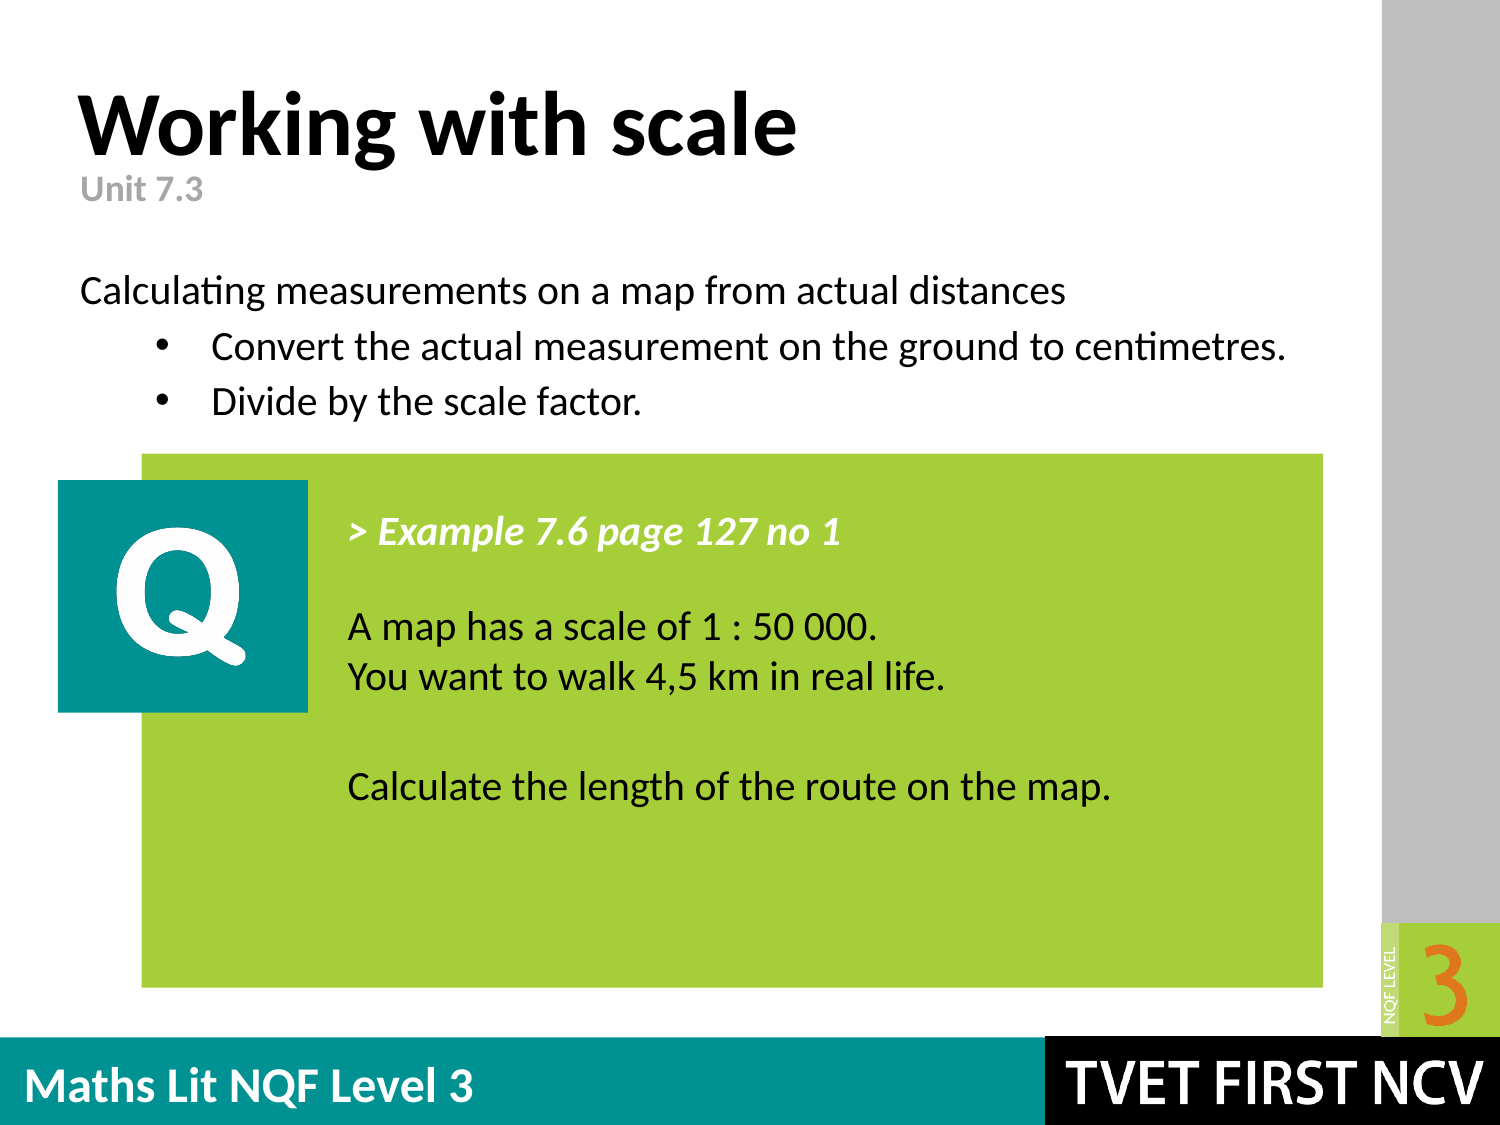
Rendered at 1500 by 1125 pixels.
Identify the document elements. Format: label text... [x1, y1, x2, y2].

title Working with scale [62, 68, 1360, 187]
list Unit 7.3 [65, 161, 1363, 212]
text_box [57, 479, 309, 714]
text_box [141, 453, 1324, 989]
picture [1381, 923, 1500, 1037]
list Calculating measurements on a map from actual distances Convert the actual measurement on the ground to centimetres. Divide by the scale factor. [65, 261, 1363, 997]
picture [1065, 1050, 1484, 1120]
picture [102, 514, 264, 681]
text_box > Example 7.6 page 127 no 1 A map has a scale of 1 : 50 000. You want to walk 4,5 km in real life. Calculate the length of the route on the map. [332, 496, 1278, 817]
